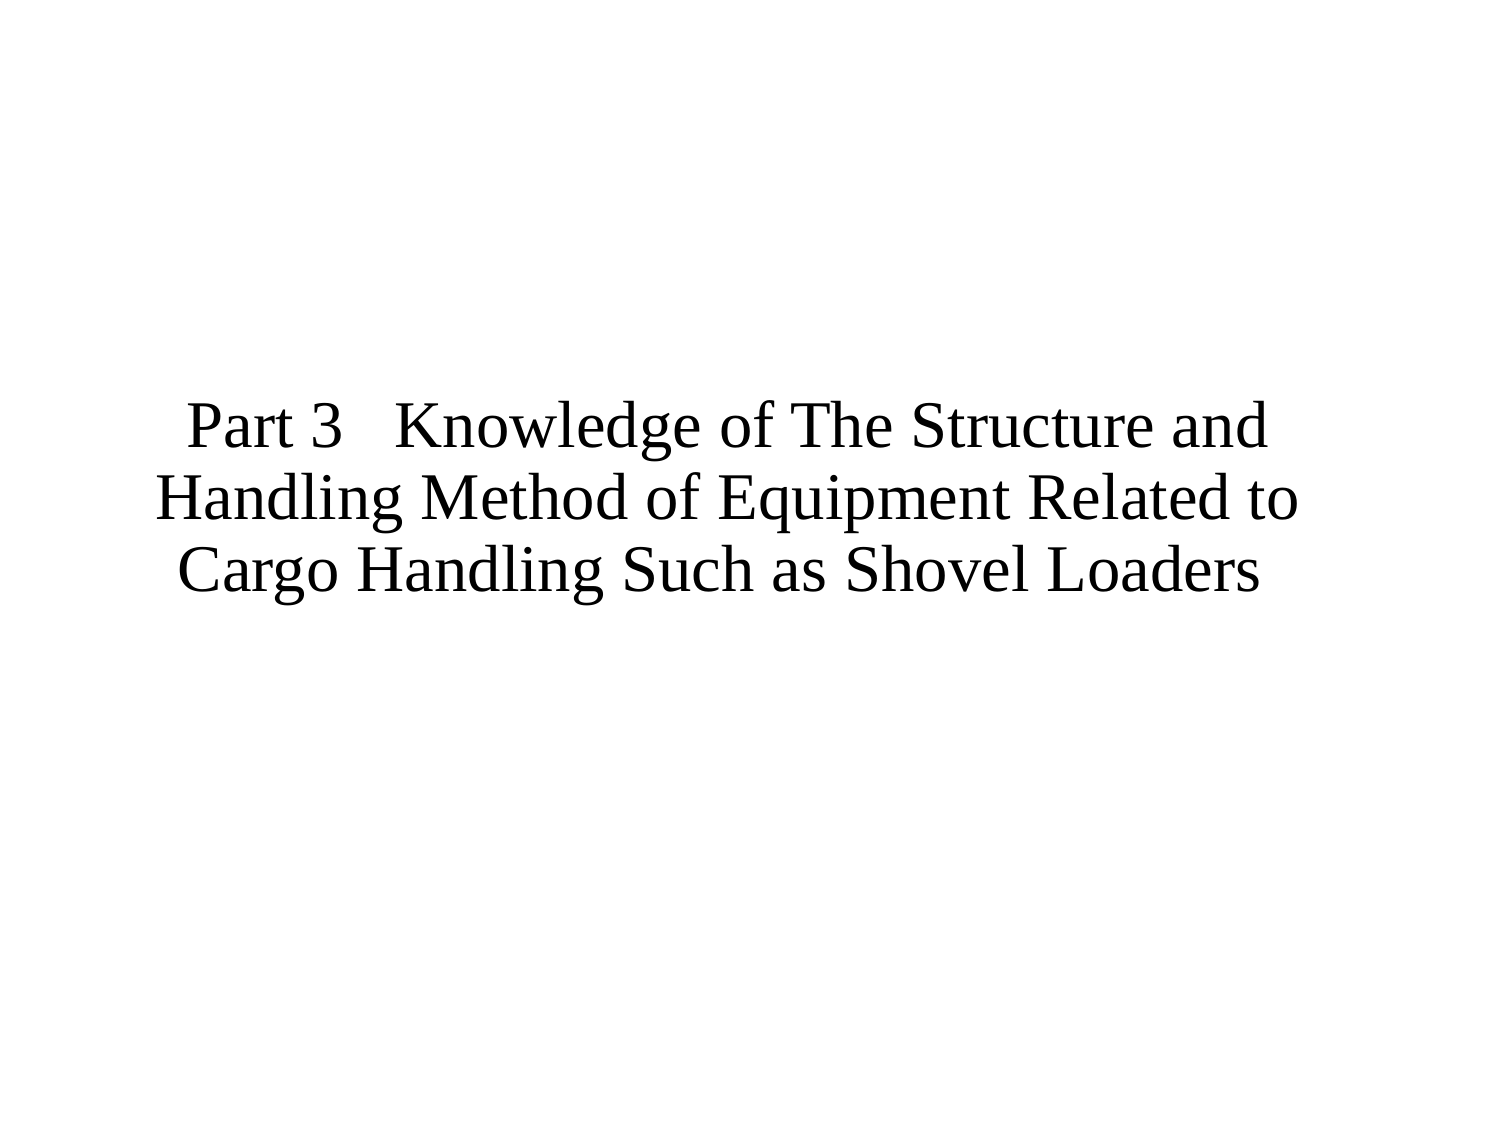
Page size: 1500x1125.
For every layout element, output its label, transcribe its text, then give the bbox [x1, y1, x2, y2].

title Part 3 Knowledge of The Structure and Handling Method of Equipment Related to Cargo Handling Such as Shovel Loaders [72, 387, 1386, 614]
